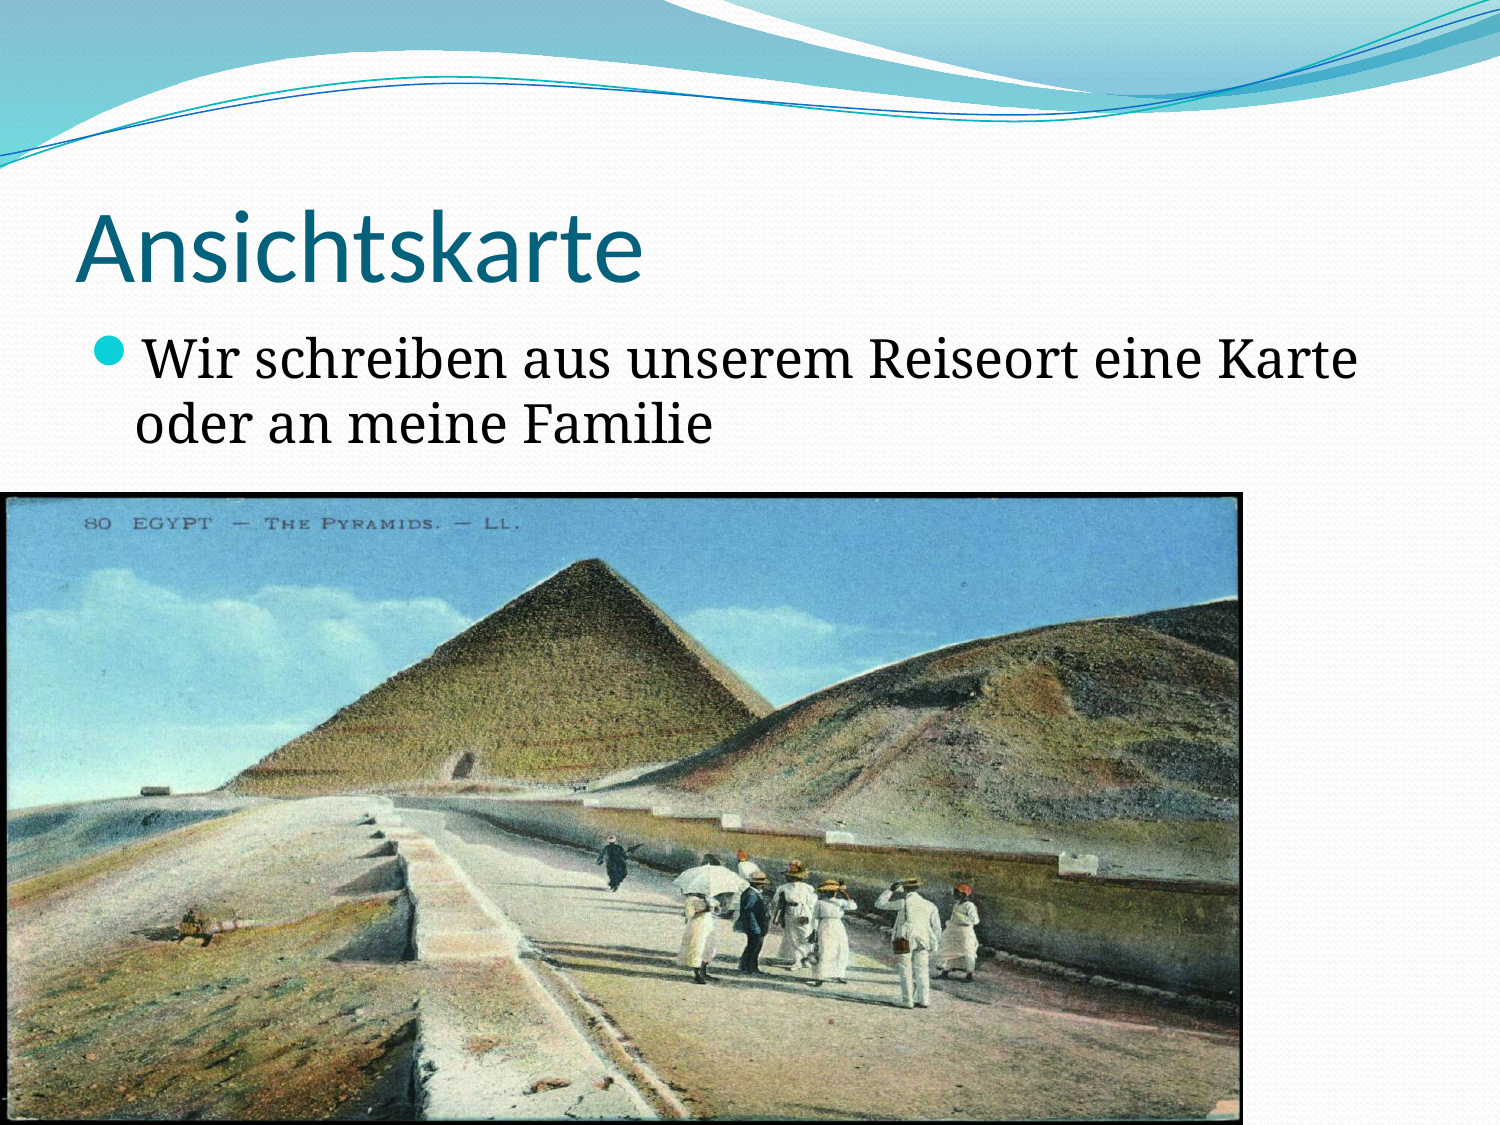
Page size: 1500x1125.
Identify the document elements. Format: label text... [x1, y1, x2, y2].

list Wir schreiben aus unserem Reiseort eine Karte oder an meine Familie [75, 317, 1425, 1038]
picture [0, 491, 1243, 1125]
title Ansichtskarte [75, 115, 1425, 303]
